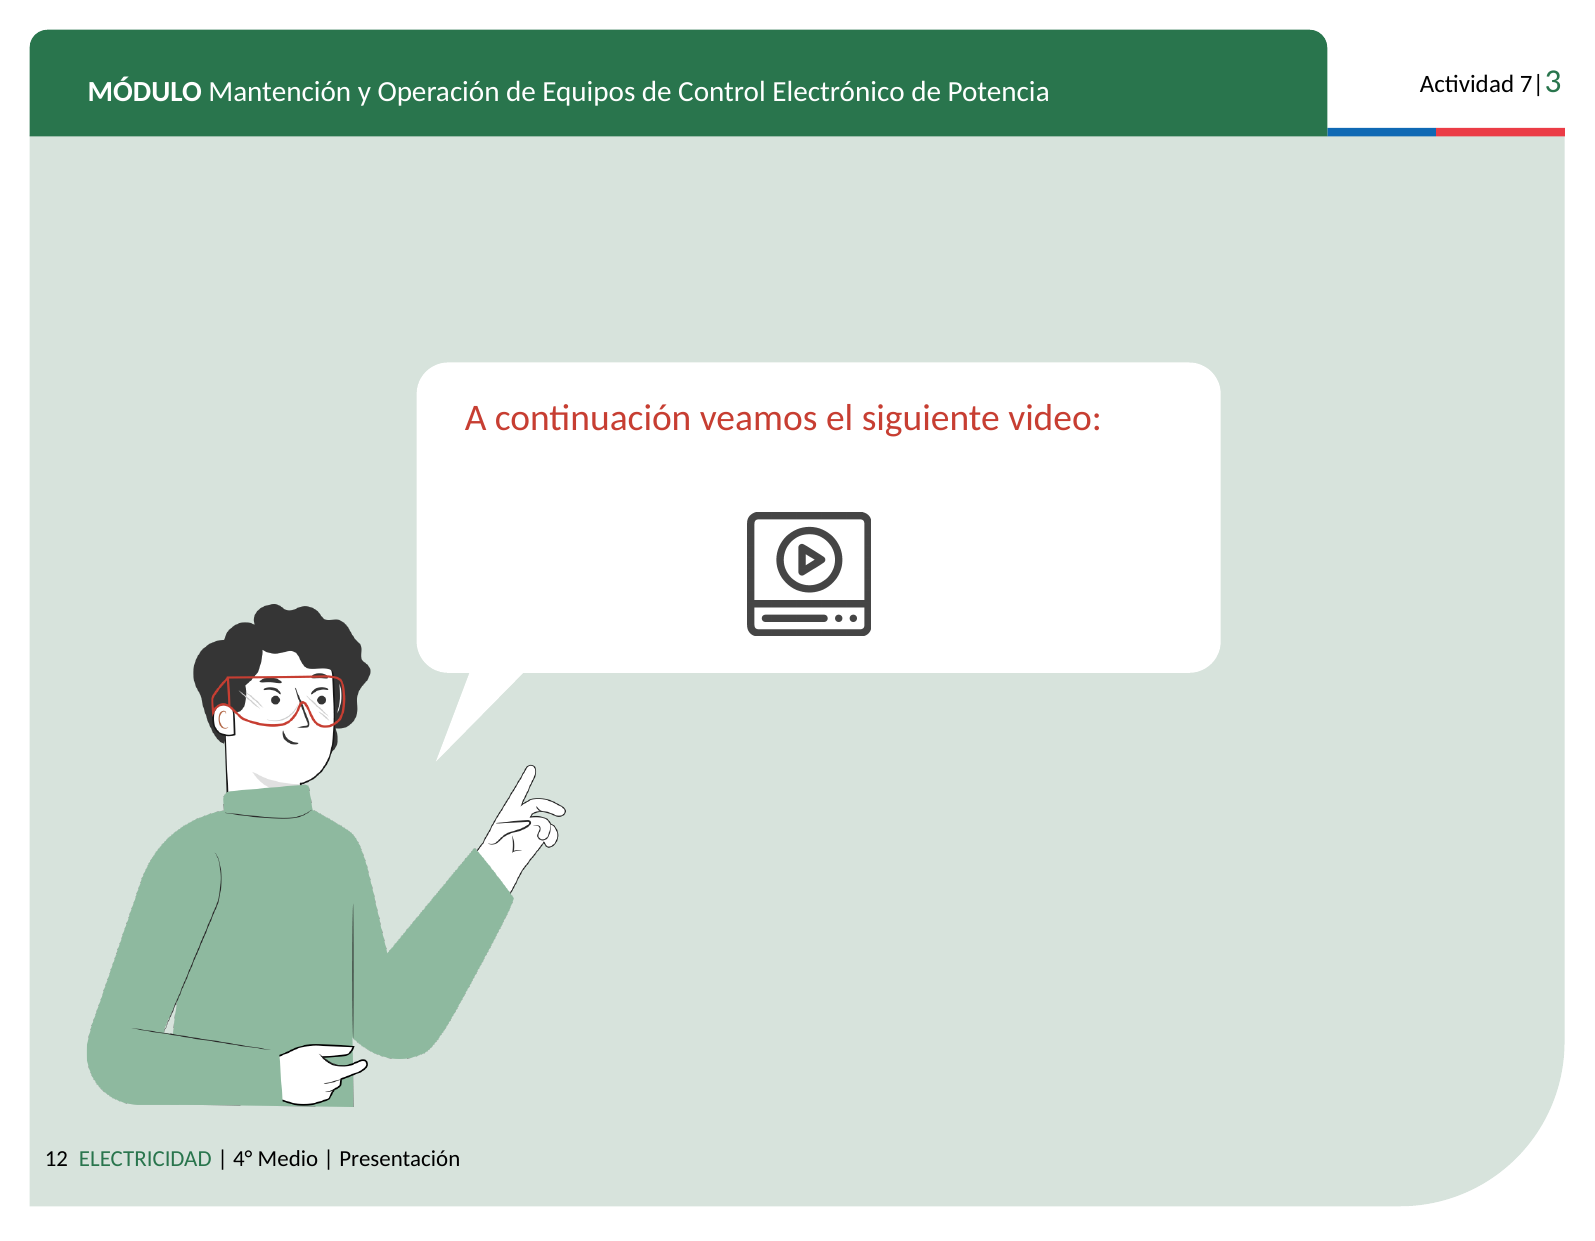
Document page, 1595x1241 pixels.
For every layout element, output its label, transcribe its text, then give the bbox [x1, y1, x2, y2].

picture [71, 590, 568, 1112]
picture [747, 512, 871, 637]
text_box A continuación veamos el siguiente video: [449, 385, 1190, 446]
text_box [416, 362, 1221, 673]
